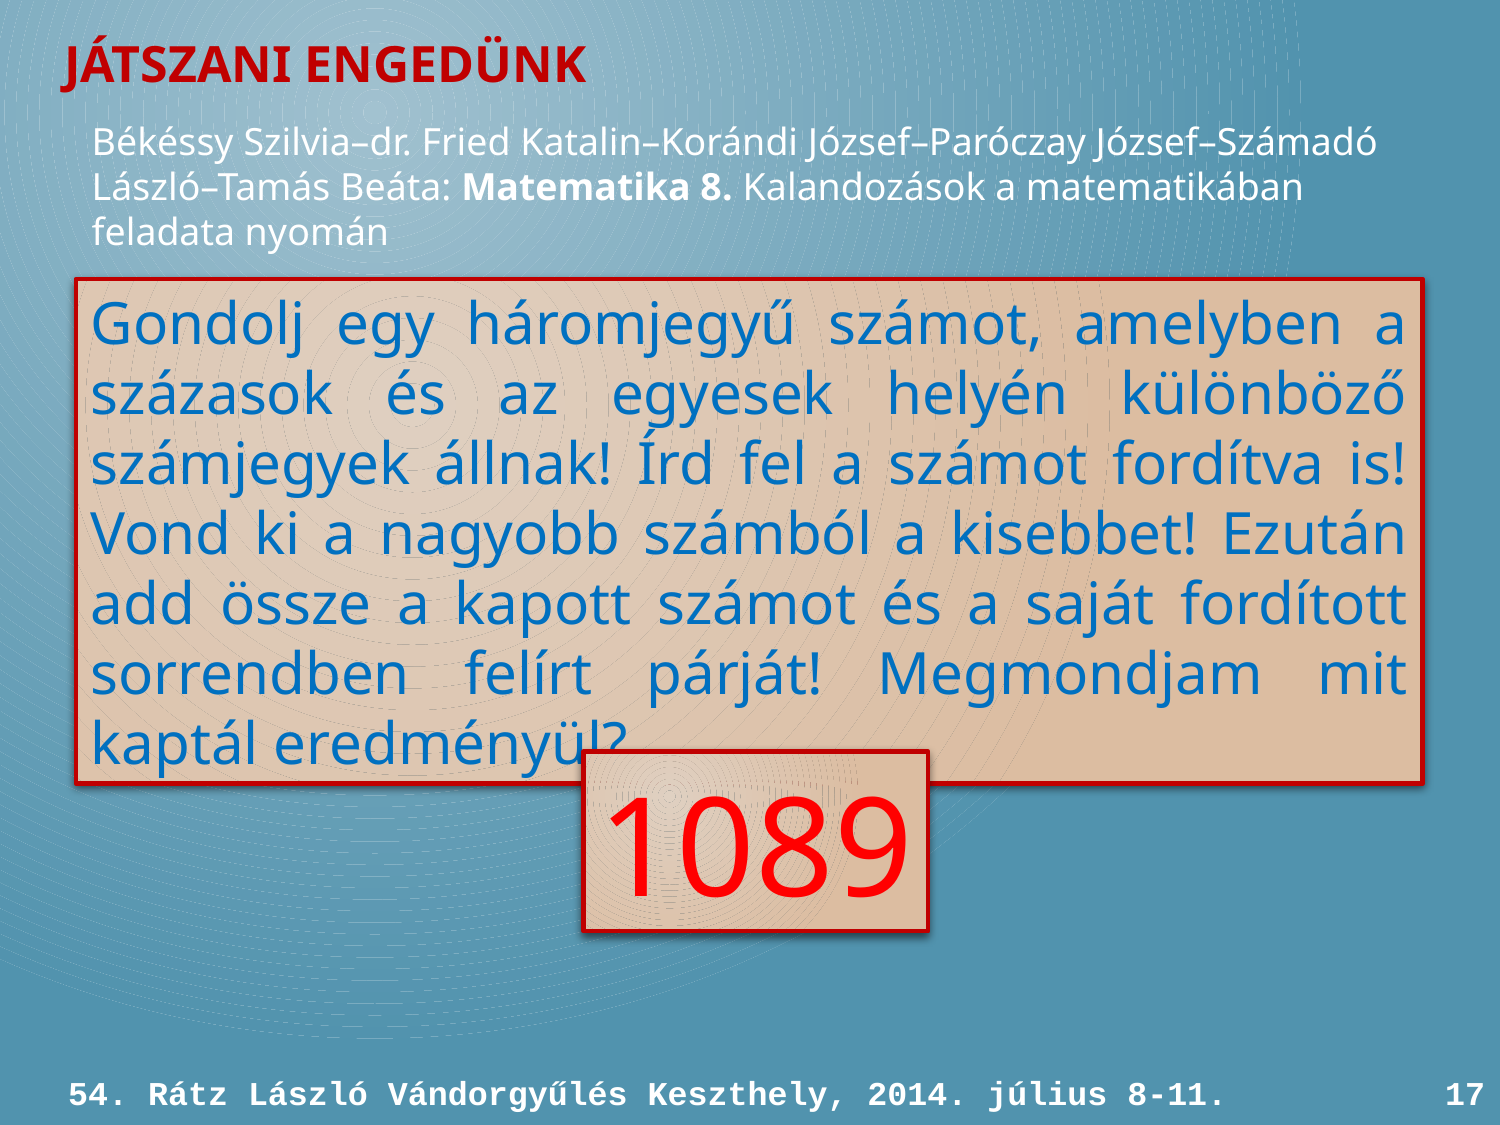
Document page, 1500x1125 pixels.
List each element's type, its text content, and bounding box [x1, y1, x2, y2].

slide_number 17 [1430, 1065, 1500, 1125]
text_box Békéssy Szilvia–dr. Fried Katalin–Korándi József–Paróczay József–Számadó László–Tamás Beáta: Matematika 8. Kalandozások a matematikában feladata nyomán [76, 110, 1436, 261]
text_box JÁTSZANI ENGEDÜNK [49, 25, 602, 101]
text_box 1089 [583, 751, 929, 932]
footer 54. Rátz László Vándorgyűlés Keszthely, 2014. július 8-11. [53, 1065, 1300, 1125]
text_box Gondolj egy háromjegyű számot, amelyben a százasok és az egyesek helyén különböző számjegyek állnak! Írd fel a számot fordítva is! Vond ki a nagyobb számból a kisebbet! Ezután add össze a kapott számot és a saját fordított sorrendben felírt párját! Megmondjam mit kaptál eredményül? [75, 278, 1423, 784]
